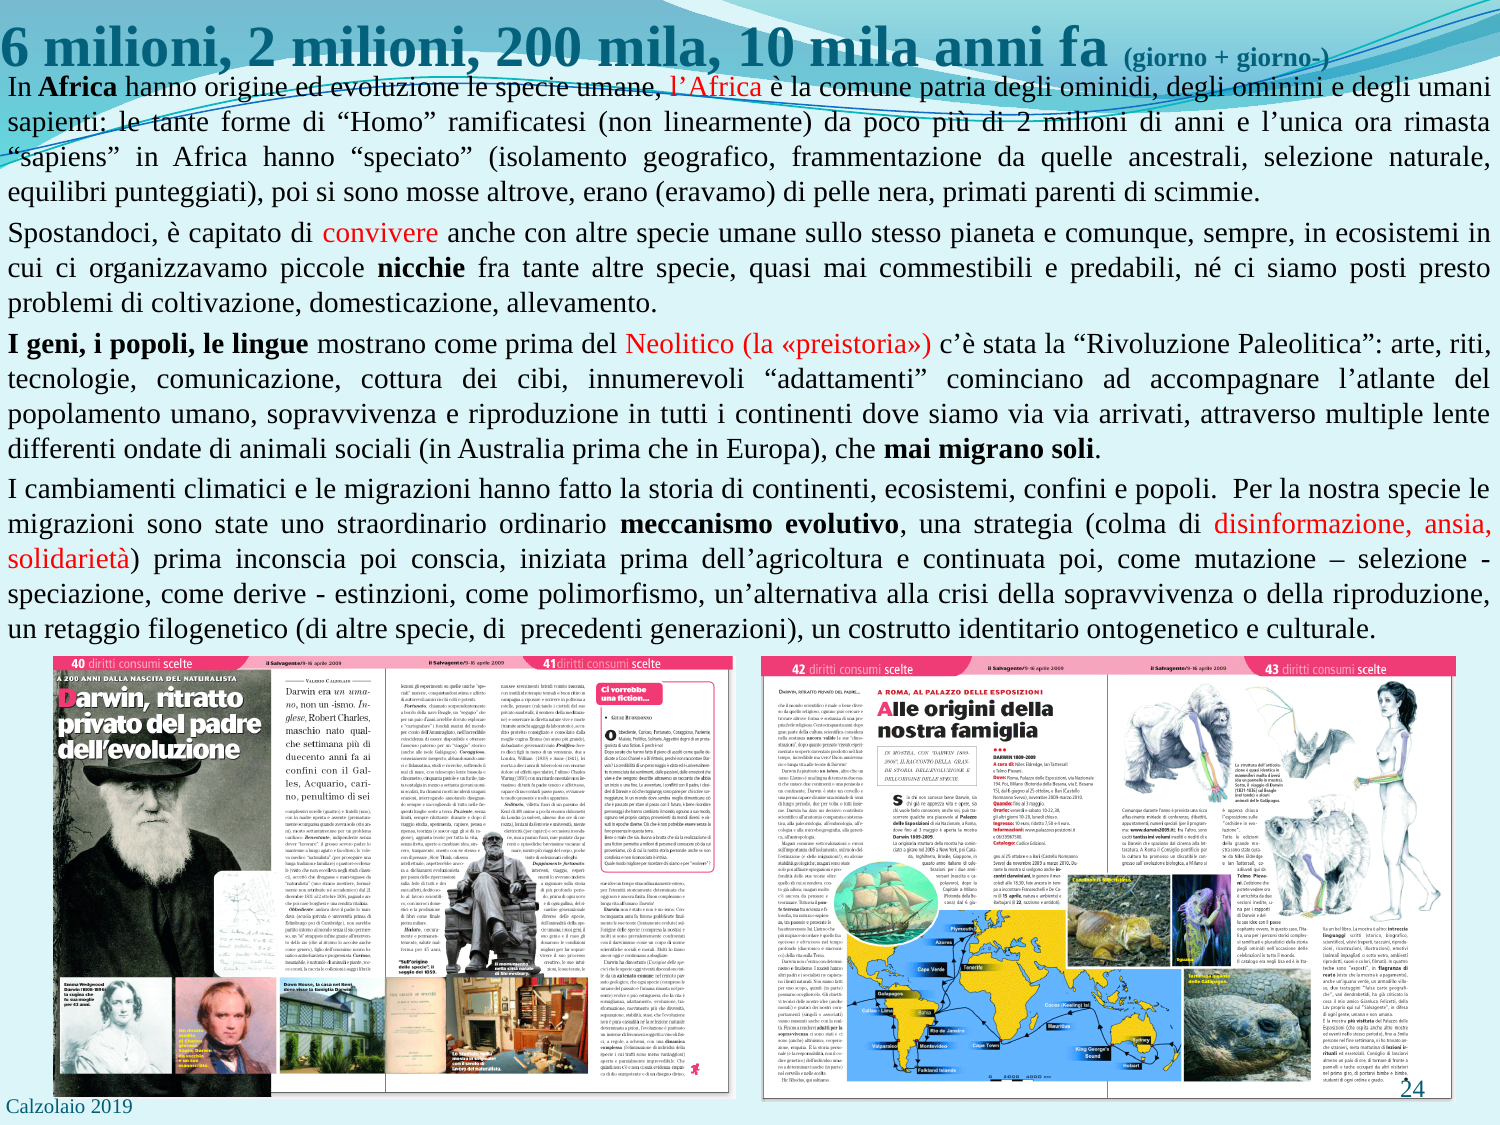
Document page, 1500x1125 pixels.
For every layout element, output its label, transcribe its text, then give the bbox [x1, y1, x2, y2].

table_cell Austria [45, 1065, 550, 1111]
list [52, 656, 736, 1100]
list In Africa hanno origine ed evoluzione le specie umane, l’Africa è la comune patria degli ominidi, degli ominini e degli umani sapienti: le tante forme di “Homo” ramificatesi (non linearmente) da poco più di 2 milioni di anni e l’unica ora rimasta “sapiens” in Africa hanno “speciato” (isolamento geografico, frammentazione da quelle ancestrali, selezione naturale, equilibri punteggiati), poi si sono mosse altrove, erano (eravamo) di pelle nera, primati parenti di scimmie. Spostandoci, è capitato di convivere anche con altre specie umane sullo stesso pianeta e comunque, sempre, in ecosistemi in cui ci organizzavamo piccole nicchie fra tante altre specie, quasi mai commestibili e predabili, né ci siamo posti presto problemi di coltivazione, domesticazione, allevamento. I geni, i popoli, le lingue mostrano come prima del Neolitico (la «preistoria») c’è stata la “Rivoluzione Paleolitica”: arte, riti, tecnologie, comunicazione, cottura dei cibi, innumerevoli “adattamenti” cominciano ad accompagnare l’atlante del popolamento umano, sopravvivenza e riproduzione in tutti i continenti dove siamo via via arrivati, attraverso multiple lente differenti ondate di animali sociali (in Australia prima che in Europa), che mai migrano soli. I cambiamenti climatici e le migrazioni hanno fatto la storia di continenti, ecosistemi, confini e popoli. Per la nostra specie le migrazioni sono state uno straordinario ordinario meccanismo evolutivo, una strategia (colma di disinformazione, ansia, solidarietà) prima inconscia poi conscia, iniziata prima dell’agricoltura e continuata poi, come mutazione – selezione - speciazione, come derive - estinzioni, come polimorfismo, un’alternativa alla crisi della sopravvivenza o della riproduzione, un retaggio filogenetico (di altre specie, di precedenti generazioni), un costrutto identitario ontogenetico e culturale. [0, 125, 1500, 622]
title 6 milioni, 2 milioni, 200 mila, 10 mila anni fa (giorno + giorno-) [0, 0, 1500, 79]
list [761, 656, 1456, 1102]
footer Calzolaio 2019 [5, 1065, 550, 1118]
